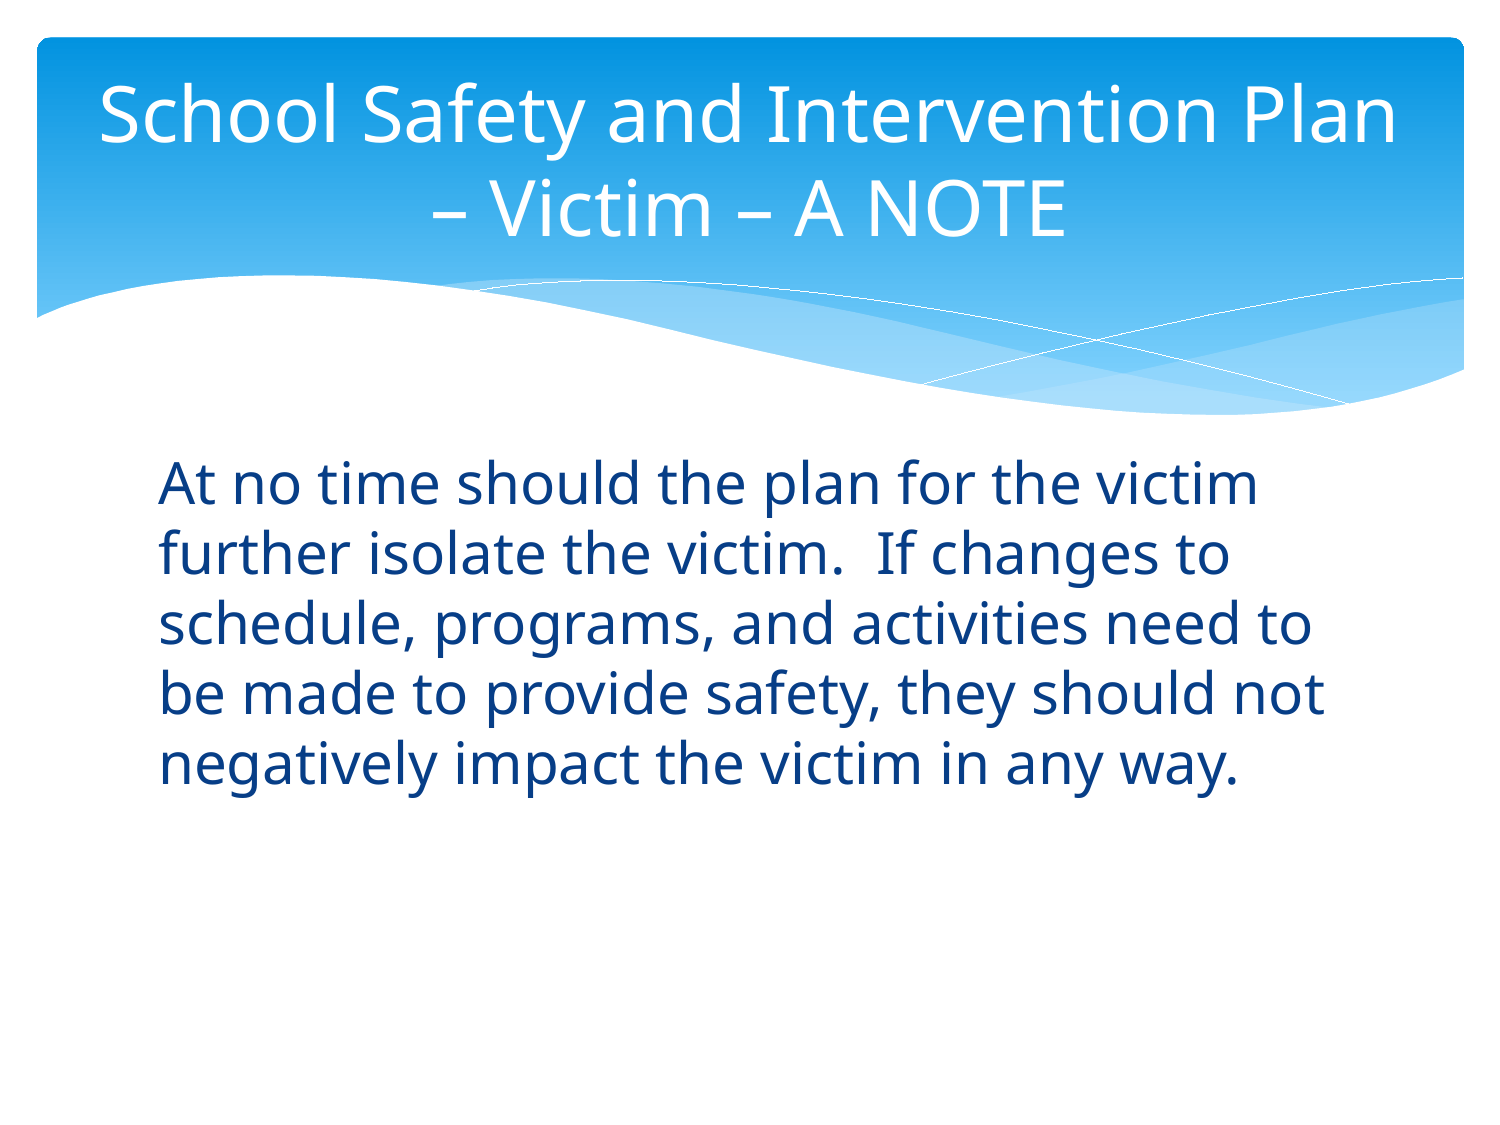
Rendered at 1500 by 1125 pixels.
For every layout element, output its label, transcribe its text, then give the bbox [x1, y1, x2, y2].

list At no time should the plan for the victim further isolate the victim. If changes to schedule, programs, and activities need to be made to provide safety, they should not negatively impact the victim in any way. [143, 438, 1359, 1005]
title School Safety and Intervention Plan – Victim – A NOTE [75, 55, 1425, 261]
